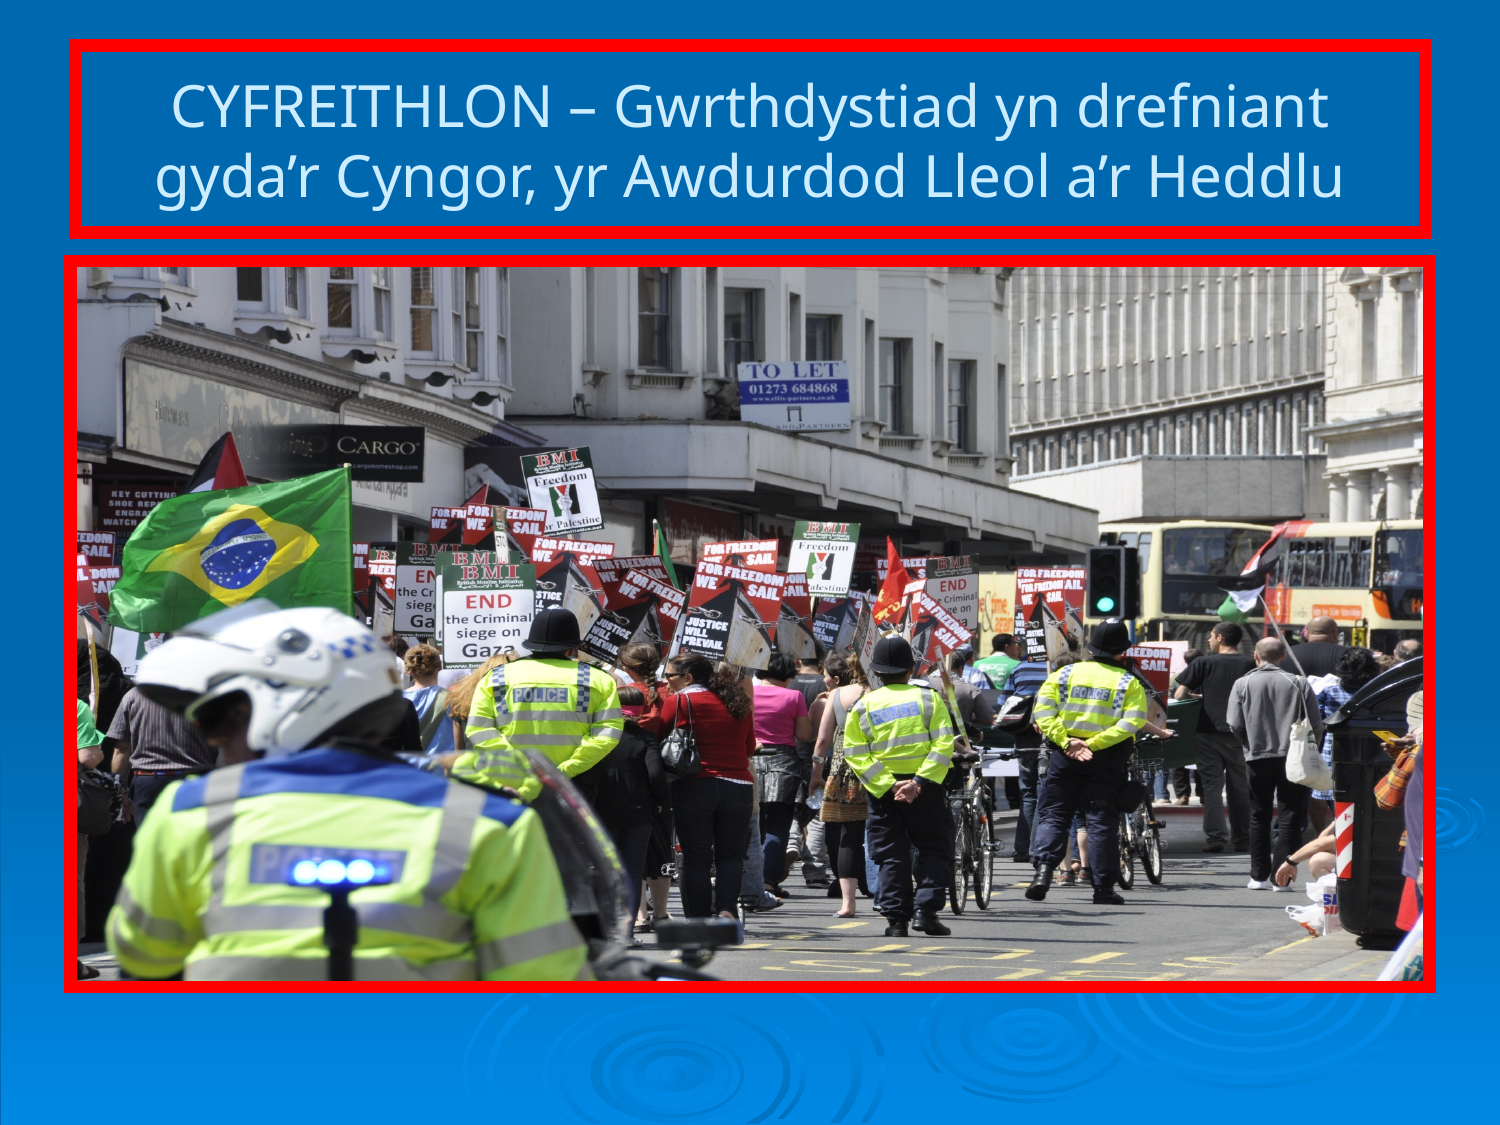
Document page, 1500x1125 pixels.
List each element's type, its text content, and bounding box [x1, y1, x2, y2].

picture [76, 266, 1424, 981]
title CYFREITHLON – Gwrthdystiad yn drefniant gyda’r Cyngor, yr Awdurdod Lleol a’r Heddlu [74, 45, 1426, 233]
